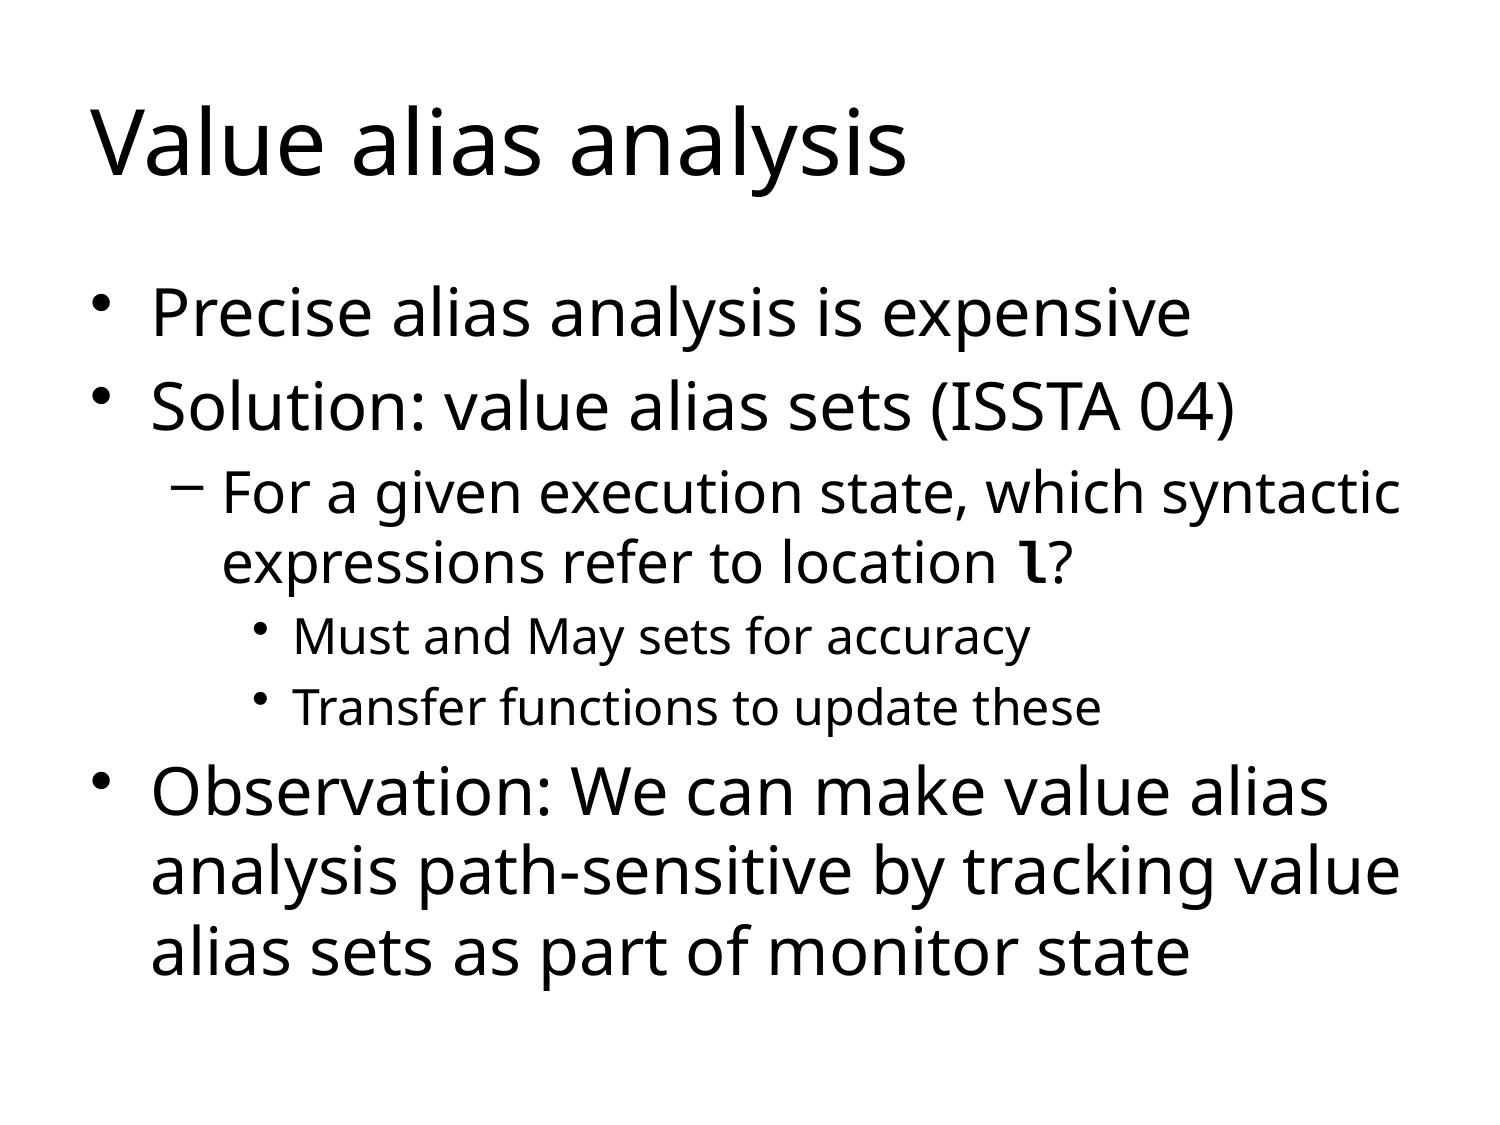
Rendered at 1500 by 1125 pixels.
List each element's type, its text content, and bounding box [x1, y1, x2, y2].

title Value alias analysis [74, 44, 1426, 233]
list Precise alias analysis is expensive Solution: value alias sets (ISSTA 04) For a given execution state, which syntactic expressions refer to location l? Must and May sets for accuracy Transfer functions to update these Observation: We can make value alias analysis path-sensitive by tracking value alias sets as part of monitor state [74, 262, 1426, 1006]
